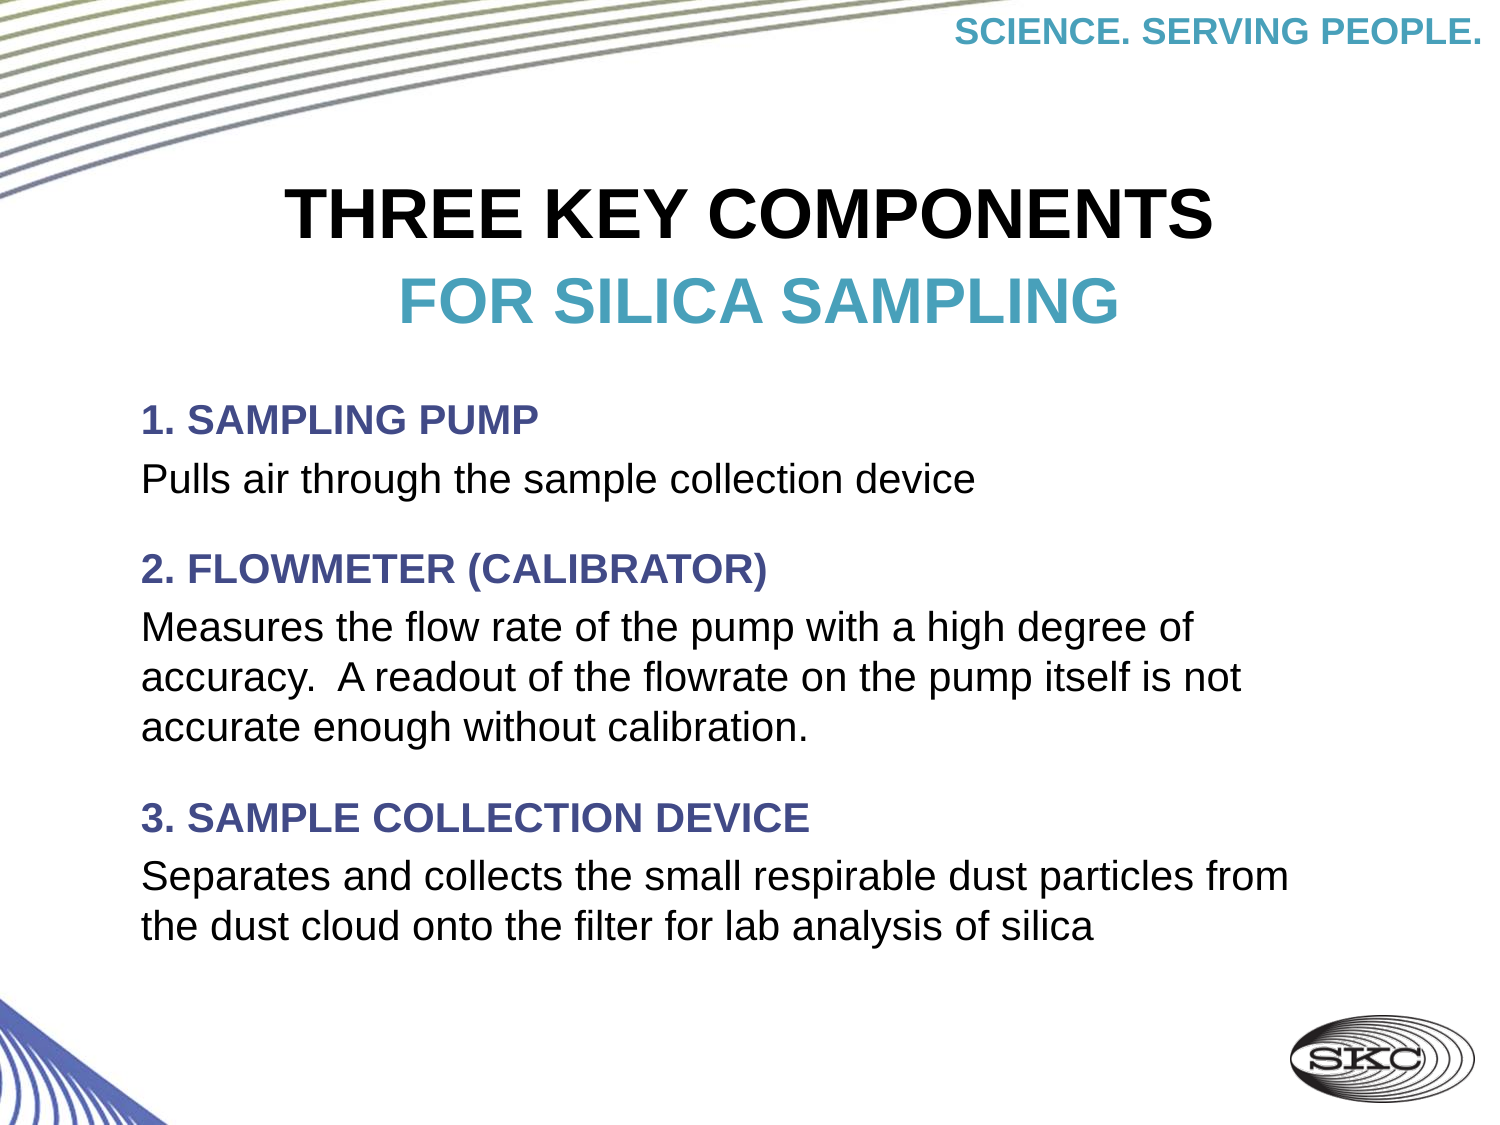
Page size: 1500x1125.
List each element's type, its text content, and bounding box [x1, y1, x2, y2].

list 1. Sampling pump Pulls air through the sample collection device 2. FLOWMETER (CALIBRATOR) Measures the flow rate of the pump with a high degree of accuracy. A readout of the flowrate on the pump itself is not accurate enough without calibration. 3. Sample collection device Separates and collects the small respirable dust particles from the dust cloud onto the filter for lab analysis of silica [129, 387, 1371, 1013]
title THREE KEY COMPONENTS FOR silica SAMPLING [181, 162, 1319, 304]
picture [0, 0, 1500, 1125]
